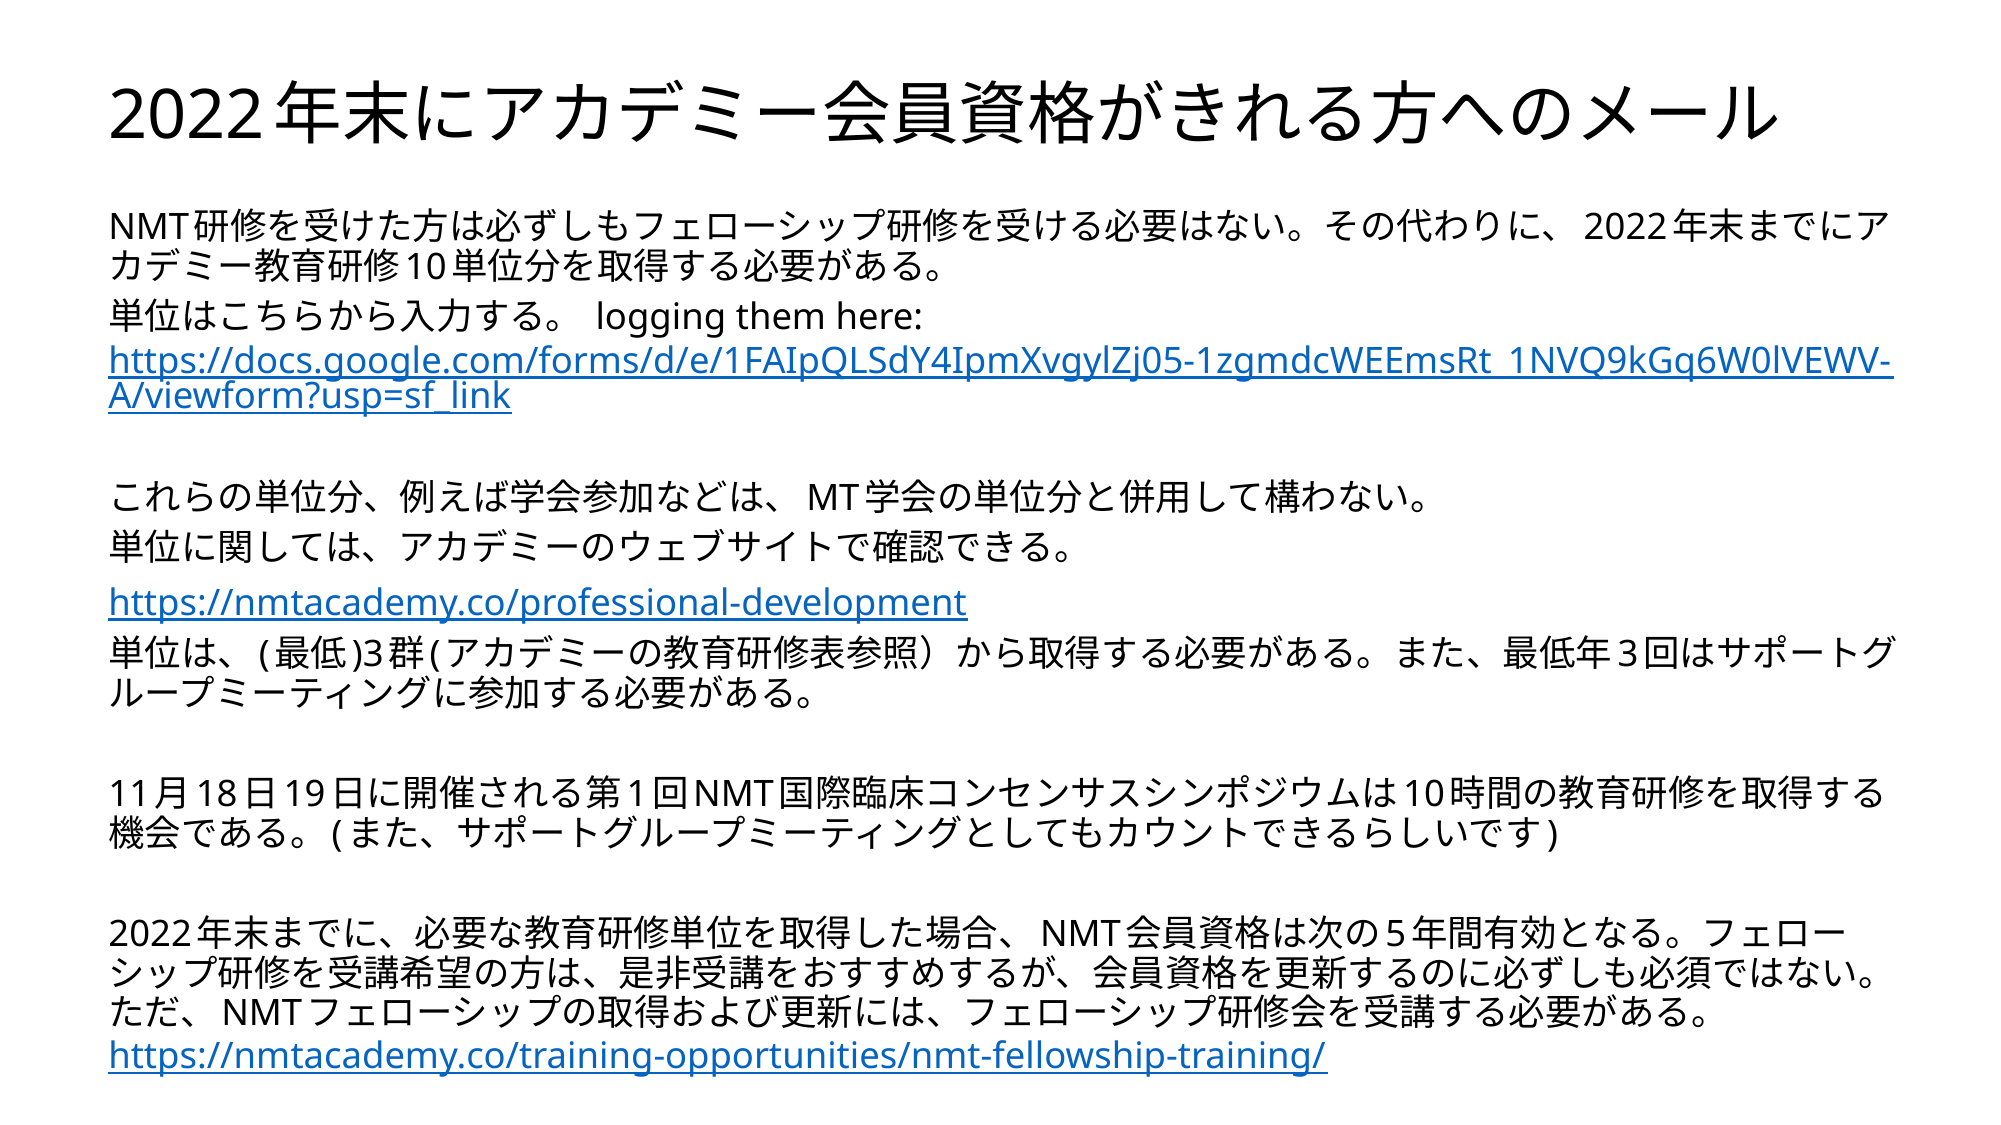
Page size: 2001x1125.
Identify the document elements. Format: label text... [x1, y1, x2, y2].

list 2022年末にアカデミー会員資格がきれる方へのメール NMT研修を受けた方は必ずしもフェローシップ研修を受ける必要はない。その代わりに、2022年末までにアカデミー教育研修10単位分を取得する必要がある。 単位はこちらから入力する。 logging them here: https://docs.google.com/forms/d/e/1FAIpQLSdY4IpmXvgylZj05-1zgmdcWEEmsRt_1NVQ9kGq6W0lVEWV-A/viewform?usp=sf_link これらの単位分、例えば学会参加などは、MT学会の単位分と併用して構わない。 単位に関しては、アカデミーのウェブサイトで確認できる。 https://nmtacademy.co/professional-development 単位は、(最低)3群(アカデミーの教育研修表参照）から取得する必要がある。また、最低年3回はサポートグループミーティングに参加する必要がある。 11月18日19日に開催される第1回NMT国際臨床コンセンサスシンポジウムは10時間の教育研修を取得する機会である。(また、サポートグループミーティングとしてもカウントできるらしいです) 2022年末までに、必要な教育研修単位を取得した場合、NMT会員資格は次の5年間有効となる。フェローシップ研修を受講希望の方は、是非受講をおすすめするが、会員資格を更新するのに必ずしも必須ではない。ただ、NMTフェローシップの取得および更新には、フェローシップ研修会を受講する必要がある。https://nmtacademy.co/training-opportunities/nmt-fellowship-training/ [93, 71, 1920, 1062]
